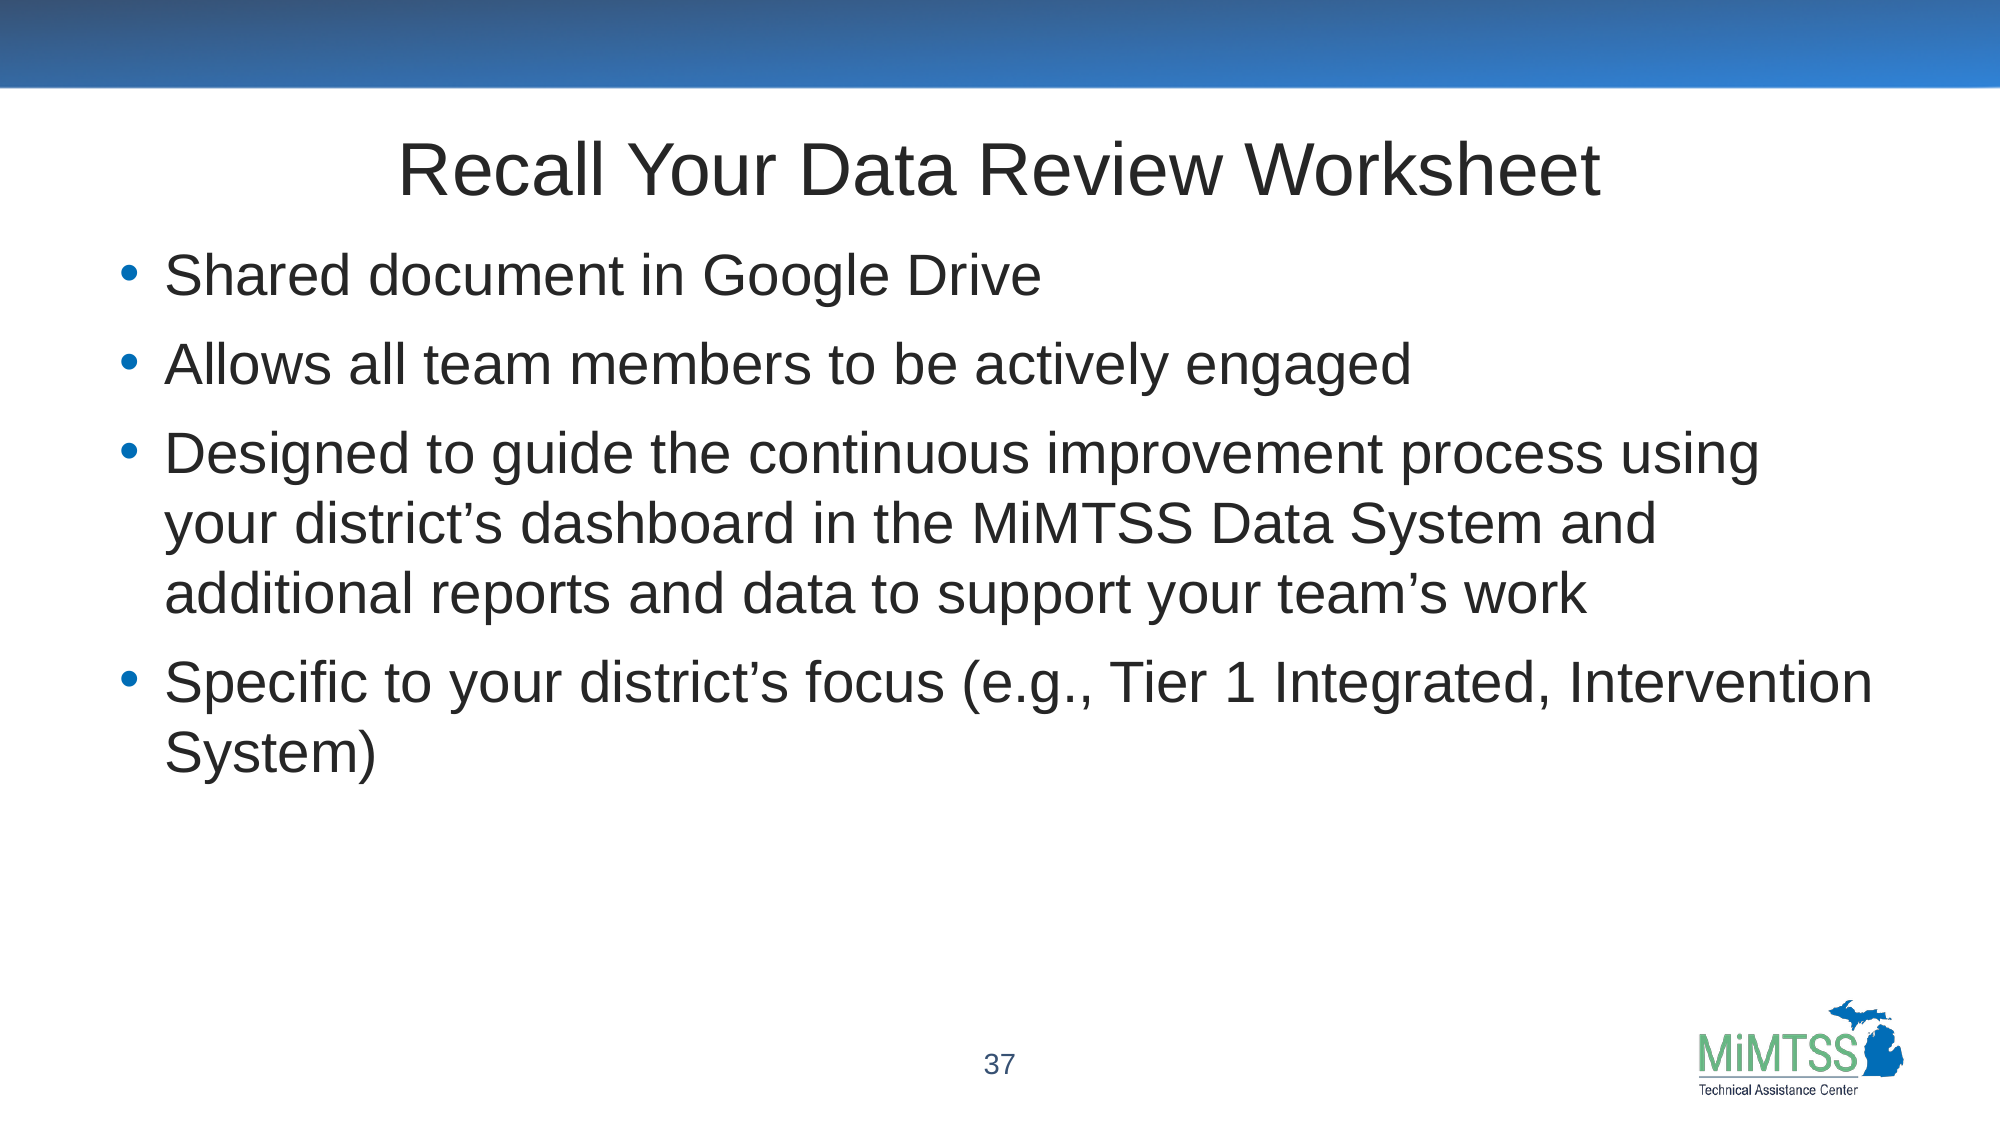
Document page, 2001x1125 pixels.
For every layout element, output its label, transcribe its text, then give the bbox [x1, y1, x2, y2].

picture [0, 0, 2000, 90]
list Shared document in Google Drive Allows all team members to be actively engaged Designed to guide the continuous improvement process using your district’s dashboard in the MiMTSS Data System and additional reports and data to support your team’s work Specific to your district’s focus (e.g., Tier 1 Integrated, Intervention System) [114, 237, 1890, 875]
picture [1687, 994, 1913, 1100]
slide_number 37 [924, 1025, 1075, 1100]
title Recall Your Data Review Worksheet [86, 112, 1913, 218]
